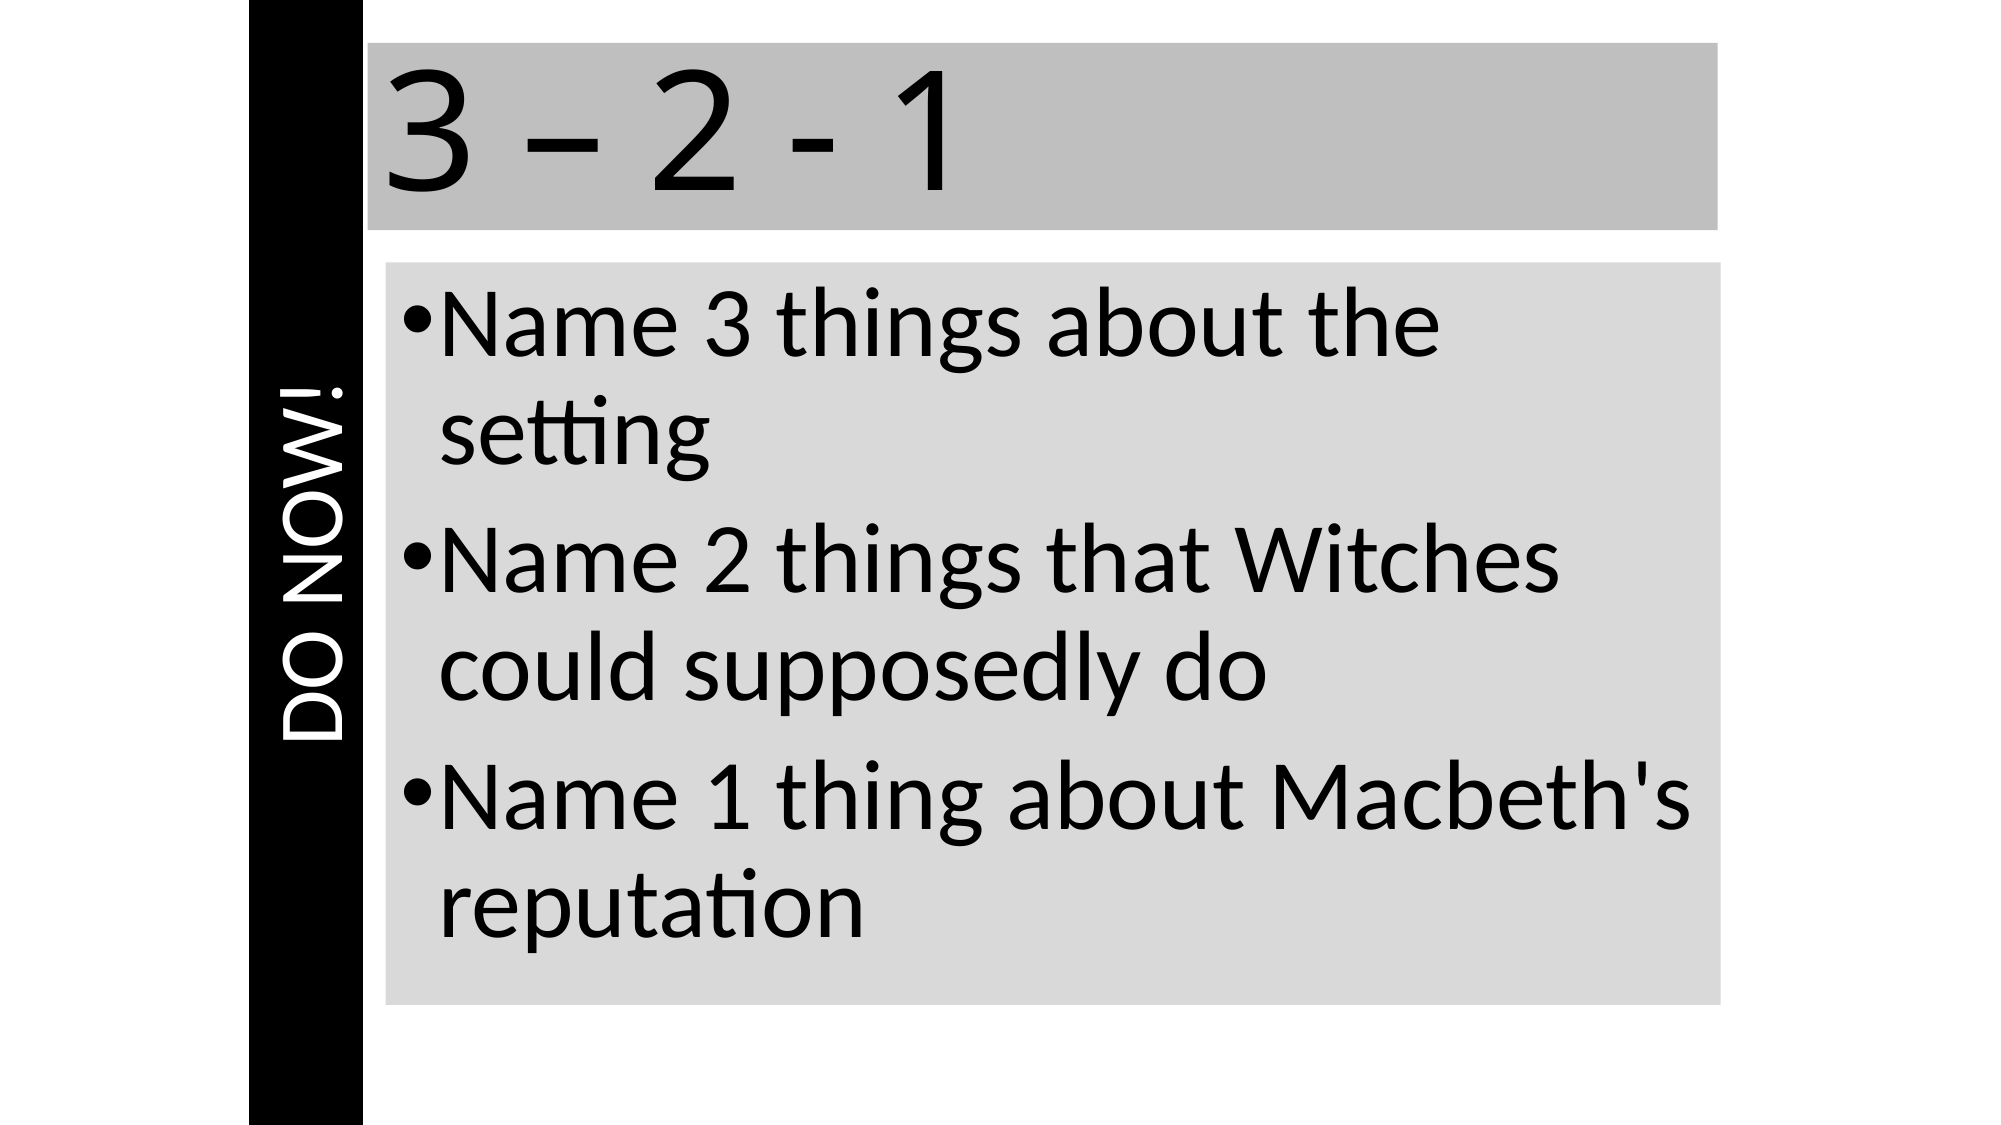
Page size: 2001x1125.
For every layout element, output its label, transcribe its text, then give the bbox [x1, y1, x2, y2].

list Name 3 things about the setting Name 2 things that Witches could supposedly do Name 1 thing about Macbeth's reputation [385, 262, 1721, 1005]
title 3 – 2 - 1 [367, 42, 1718, 231]
text_box DO NOW! [249, 0, 363, 1125]
